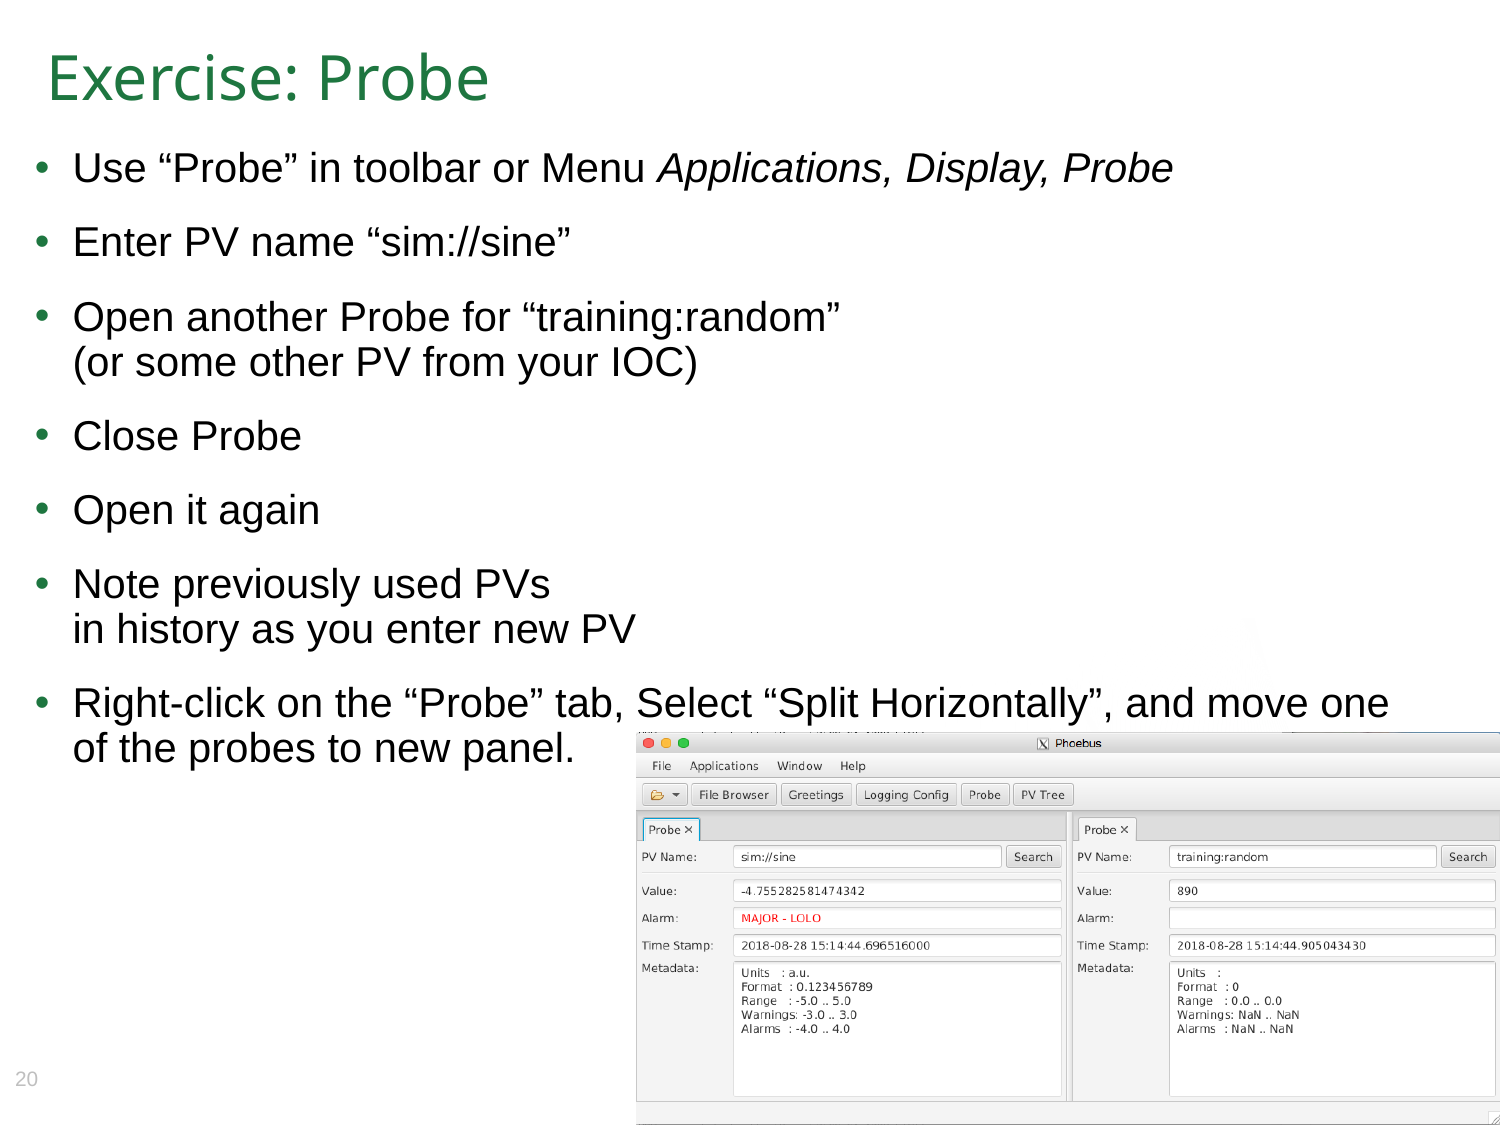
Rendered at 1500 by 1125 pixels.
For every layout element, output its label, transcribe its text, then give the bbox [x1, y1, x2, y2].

list Use “Probe” in toolbar or Menu Applications, Display, Probe Enter PV name “sim://sine” Open another Probe for “training:random” (or some other PV from your IOC) Close Probe Open it again Note previously used PVs in history as you enter new PV Right-click on the “Probe” tab, Select “Split Horizontally”, and move one of the probes to new panel. [19, 139, 1433, 1009]
picture [0, 0, 1500, 1125]
title Exercise: Probe [31, 41, 1449, 122]
